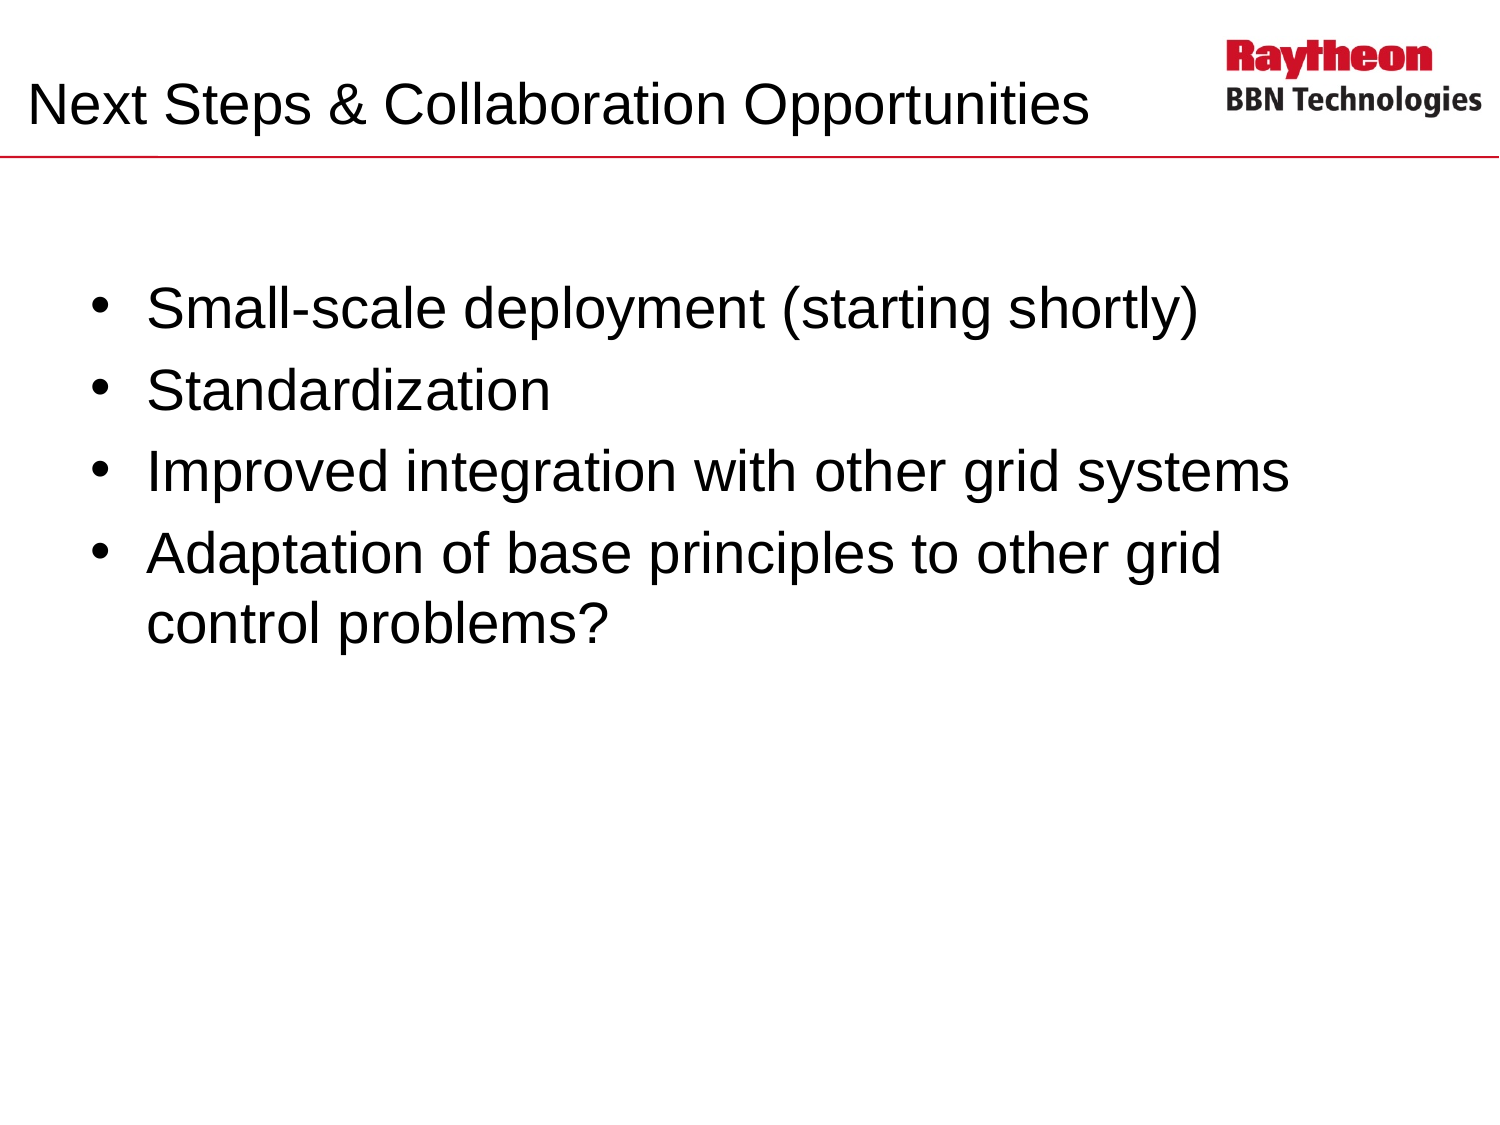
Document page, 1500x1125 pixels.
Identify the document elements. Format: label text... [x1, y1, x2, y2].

picture [1222, 36, 1484, 121]
list Small-scale deployment (starting shortly) Standardization Improved integration with other grid systems Adaptation of base principles to other grid control problems? [74, 262, 1426, 1006]
title Next Steps & Collaboration Opportunities [12, 44, 1363, 158]
